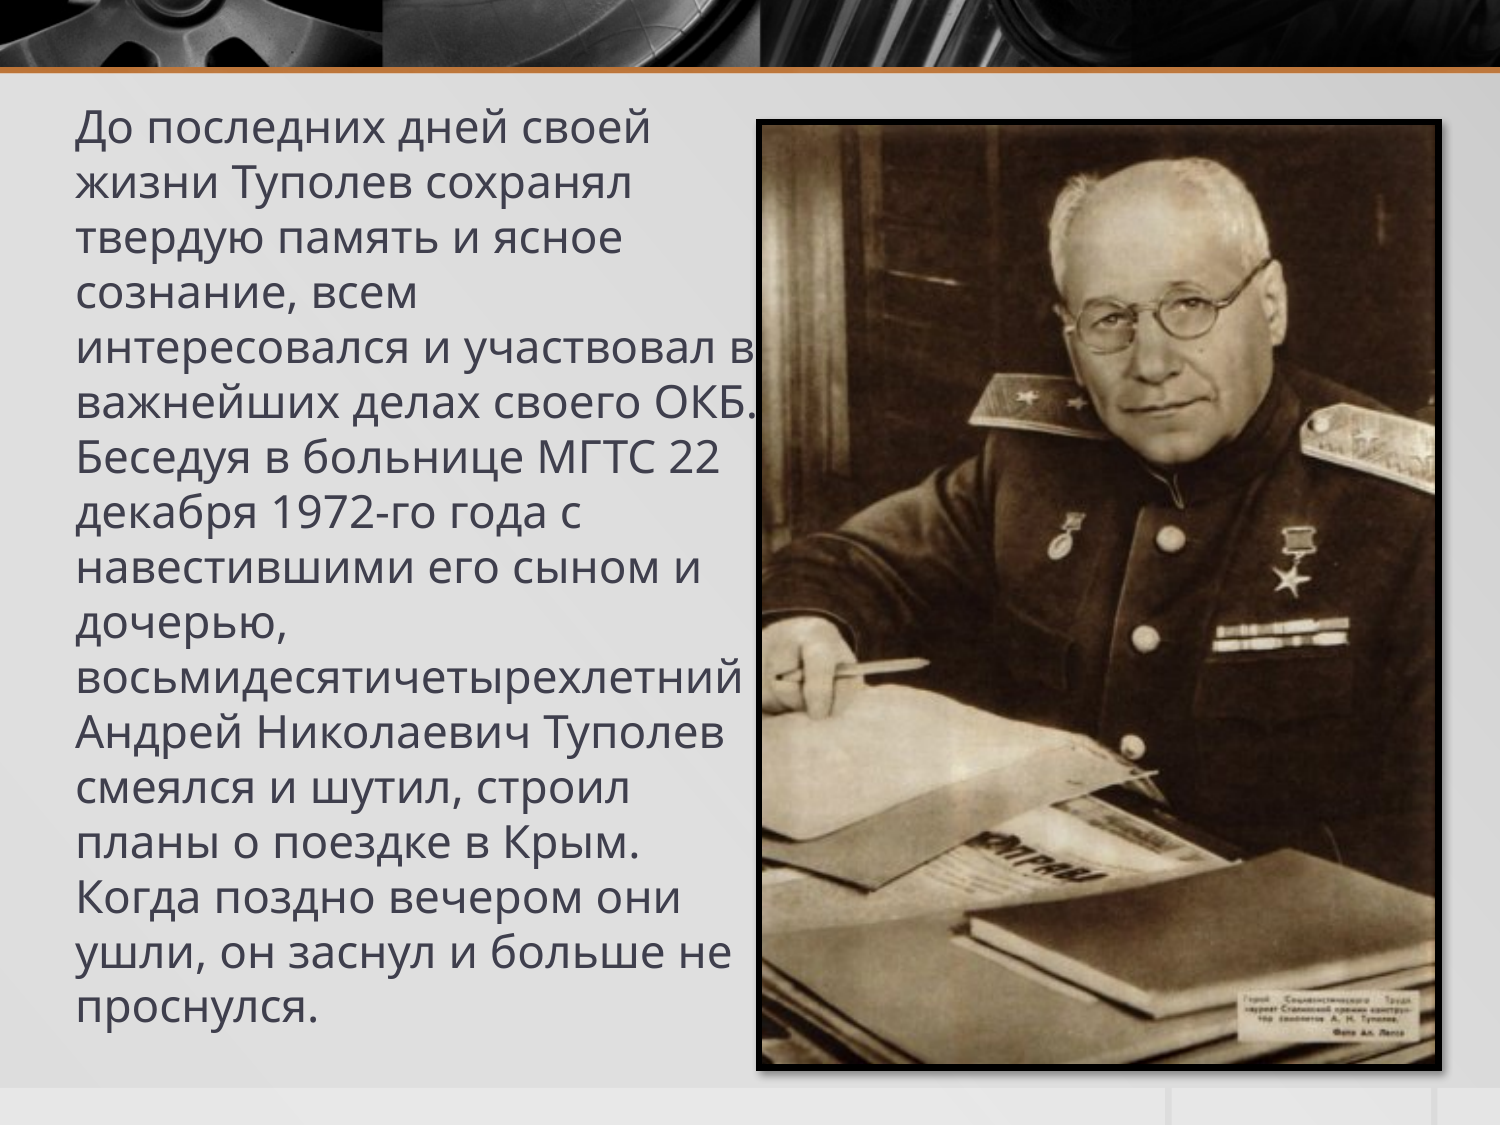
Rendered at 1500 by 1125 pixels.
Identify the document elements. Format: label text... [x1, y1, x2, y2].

picture [761, 125, 1436, 1065]
list До последних дней своей жизни Туполев сохранял твердую память и ясное сознание, всем интересовался и участвовал в важнейших делах своего ОКБ. Беседуя в больнице МГТС 22 декабря 1972-го года с навестившими его сыном и дочерью, восьмидесятичетырехлетний Андрей Николаевич Туполев смеялся и шутил, строил планы о поездке в Крым. Когда поздно вечером они ушли, он заснул и больше не проснулся. [75, 90, 762, 1065]
picture [0, 0, 1500, 67]
